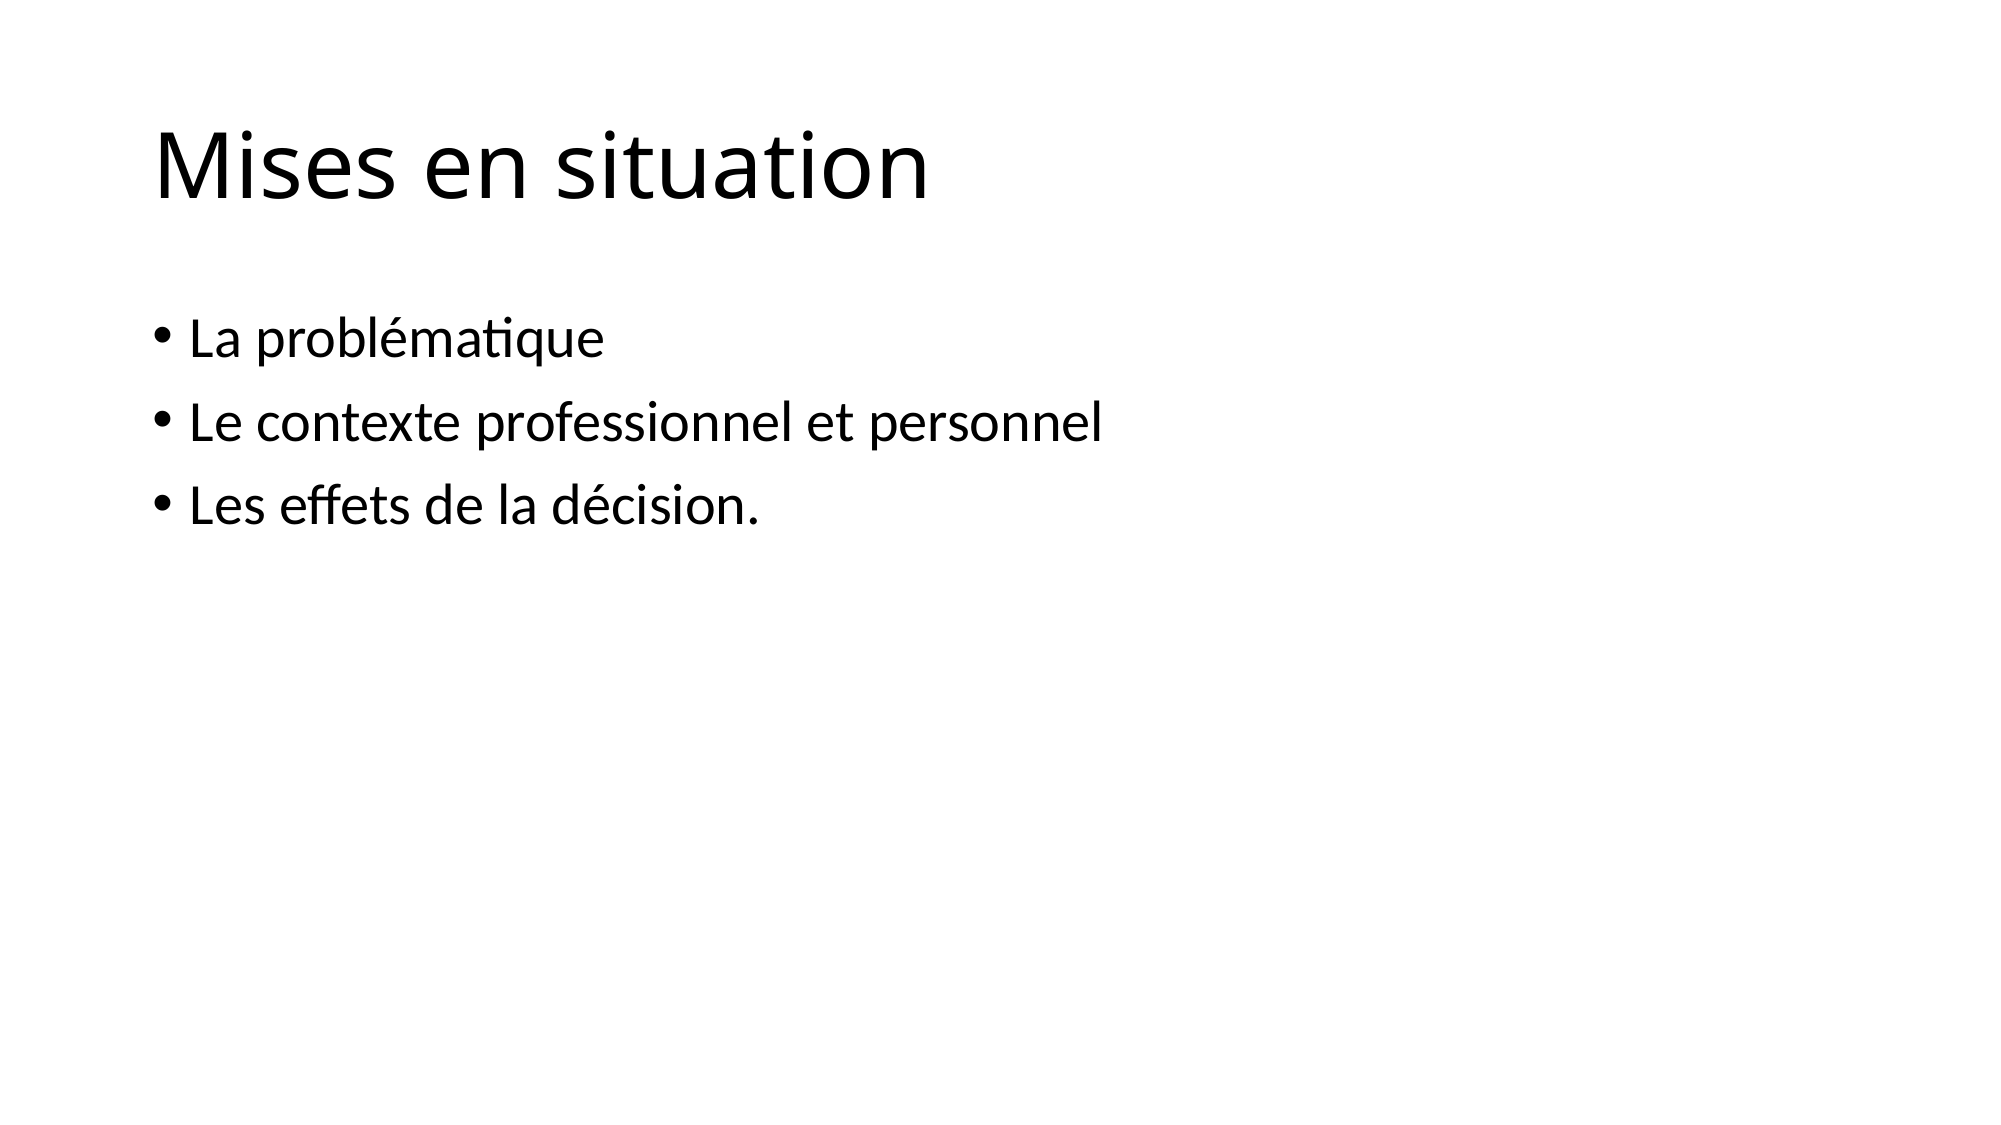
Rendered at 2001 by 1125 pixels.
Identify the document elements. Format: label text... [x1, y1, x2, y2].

title Mises en situation [137, 59, 1863, 278]
list La problématique Le contexte professionnel et personnel Les effets de la décision. [137, 299, 1863, 1014]
